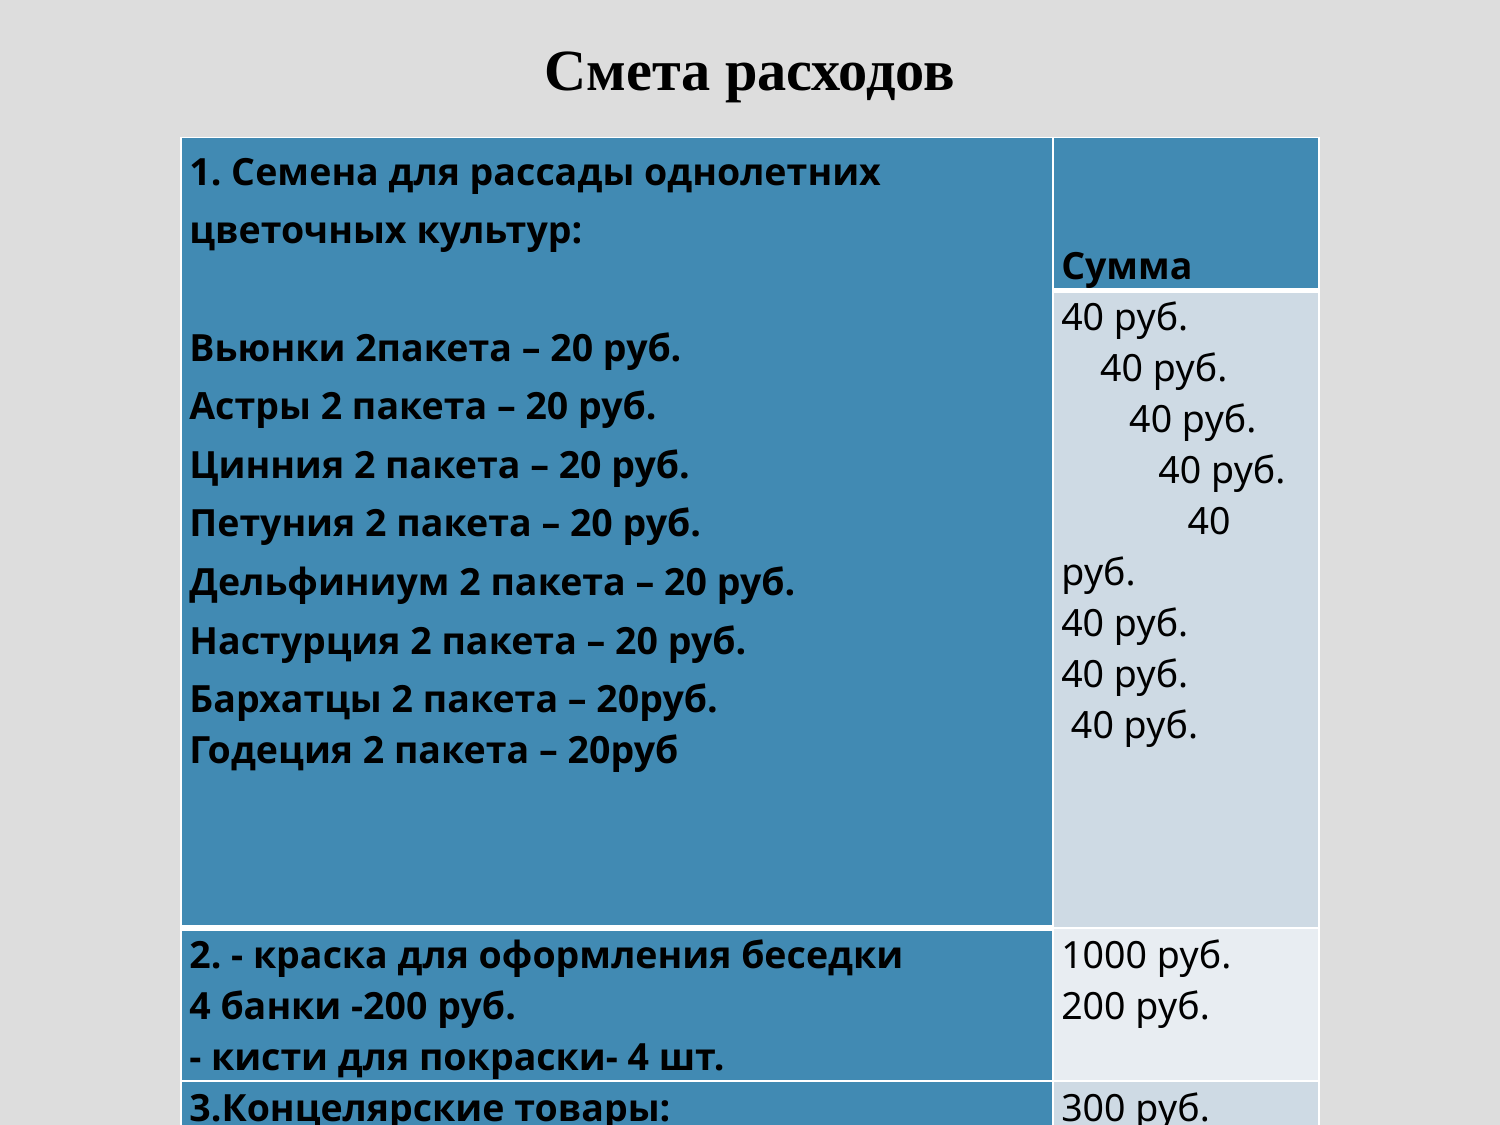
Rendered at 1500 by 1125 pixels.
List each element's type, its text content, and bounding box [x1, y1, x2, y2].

table_header Сумма [1054, 138, 1318, 288]
table_cell 3.Концелярские товары: - краска печатная - бумага для фотографий [182, 1082, 1052, 1125]
table_header 1. Семена для рассады однолетних цветочных культур: Вьюнки 2пакета – 20 руб. Астры 2 пакета – 20 руб. Цинния 2 пакета – 20 руб. Петуния 2 пакета – 20 руб. Дельфиниум 2 пакета – 20 руб. Настурция 2 пакета – 20 руб. Бархатцы 2 пакета – 20руб. Годеция 2 пакета – 20руб [182, 138, 1052, 925]
table_cell 1000 руб. 200 руб. [1054, 929, 1318, 1080]
table_cell 2. - краска для оформления беседки 4 банки -200 руб. - кисти для покраски- 4 шт. [182, 931, 1052, 1080]
table_cell 40 руб. 40 руб. 40 руб. 40 руб. 40 руб. 40 руб. 40 руб. 40 руб. [1054, 293, 1318, 927]
table_cell 300 руб. 180 руб. [1054, 1082, 1318, 1125]
text_box Смета расходов [529, 24, 971, 110]
